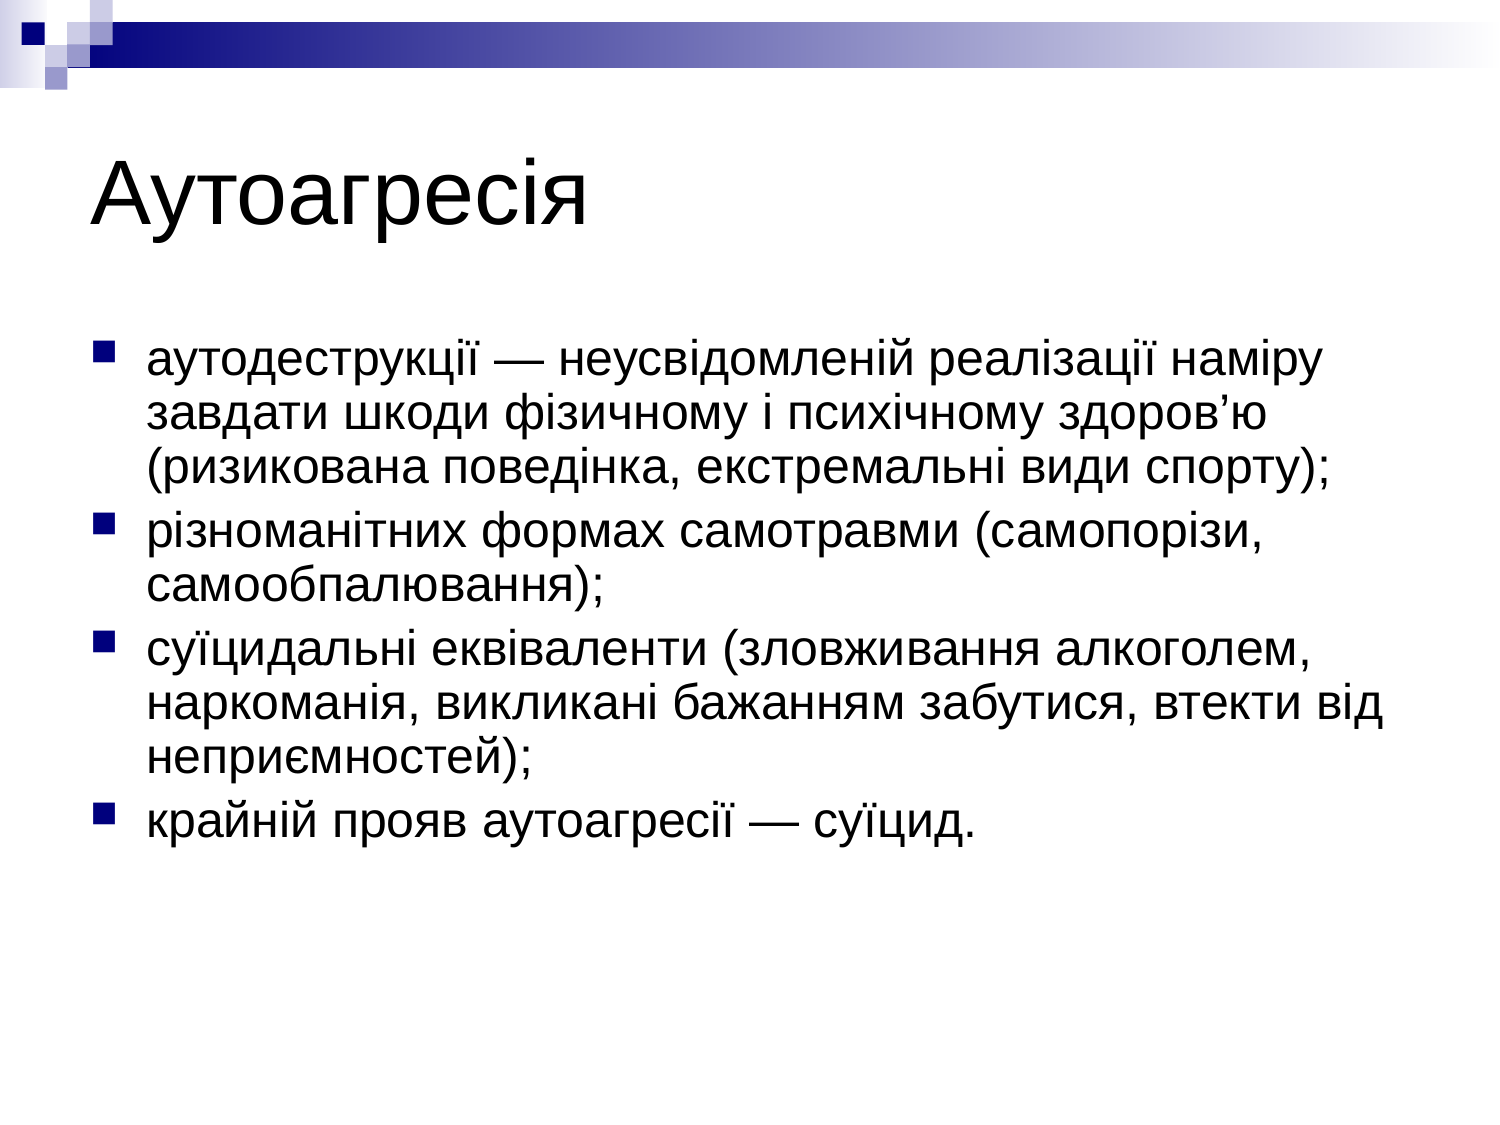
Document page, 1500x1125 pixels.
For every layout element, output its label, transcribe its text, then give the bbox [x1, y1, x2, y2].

list аутодеструкції — неусвідомленій реалізації наміру завдати шкоди фізичному і психічному здоров’ю (ризикована поведінка, екстремальні види спорту); різноманітних формах самотравми (самопорізи, самообпалювання); суїцидальні еквіваленти (зловживання алкоголем, наркоманія, викликані бажанням забутися, втекти від неприємностей); крайній прояв аутоагресії — суїцид. [75, 324, 1425, 963]
title Аутоагресія [75, 75, 1425, 300]
